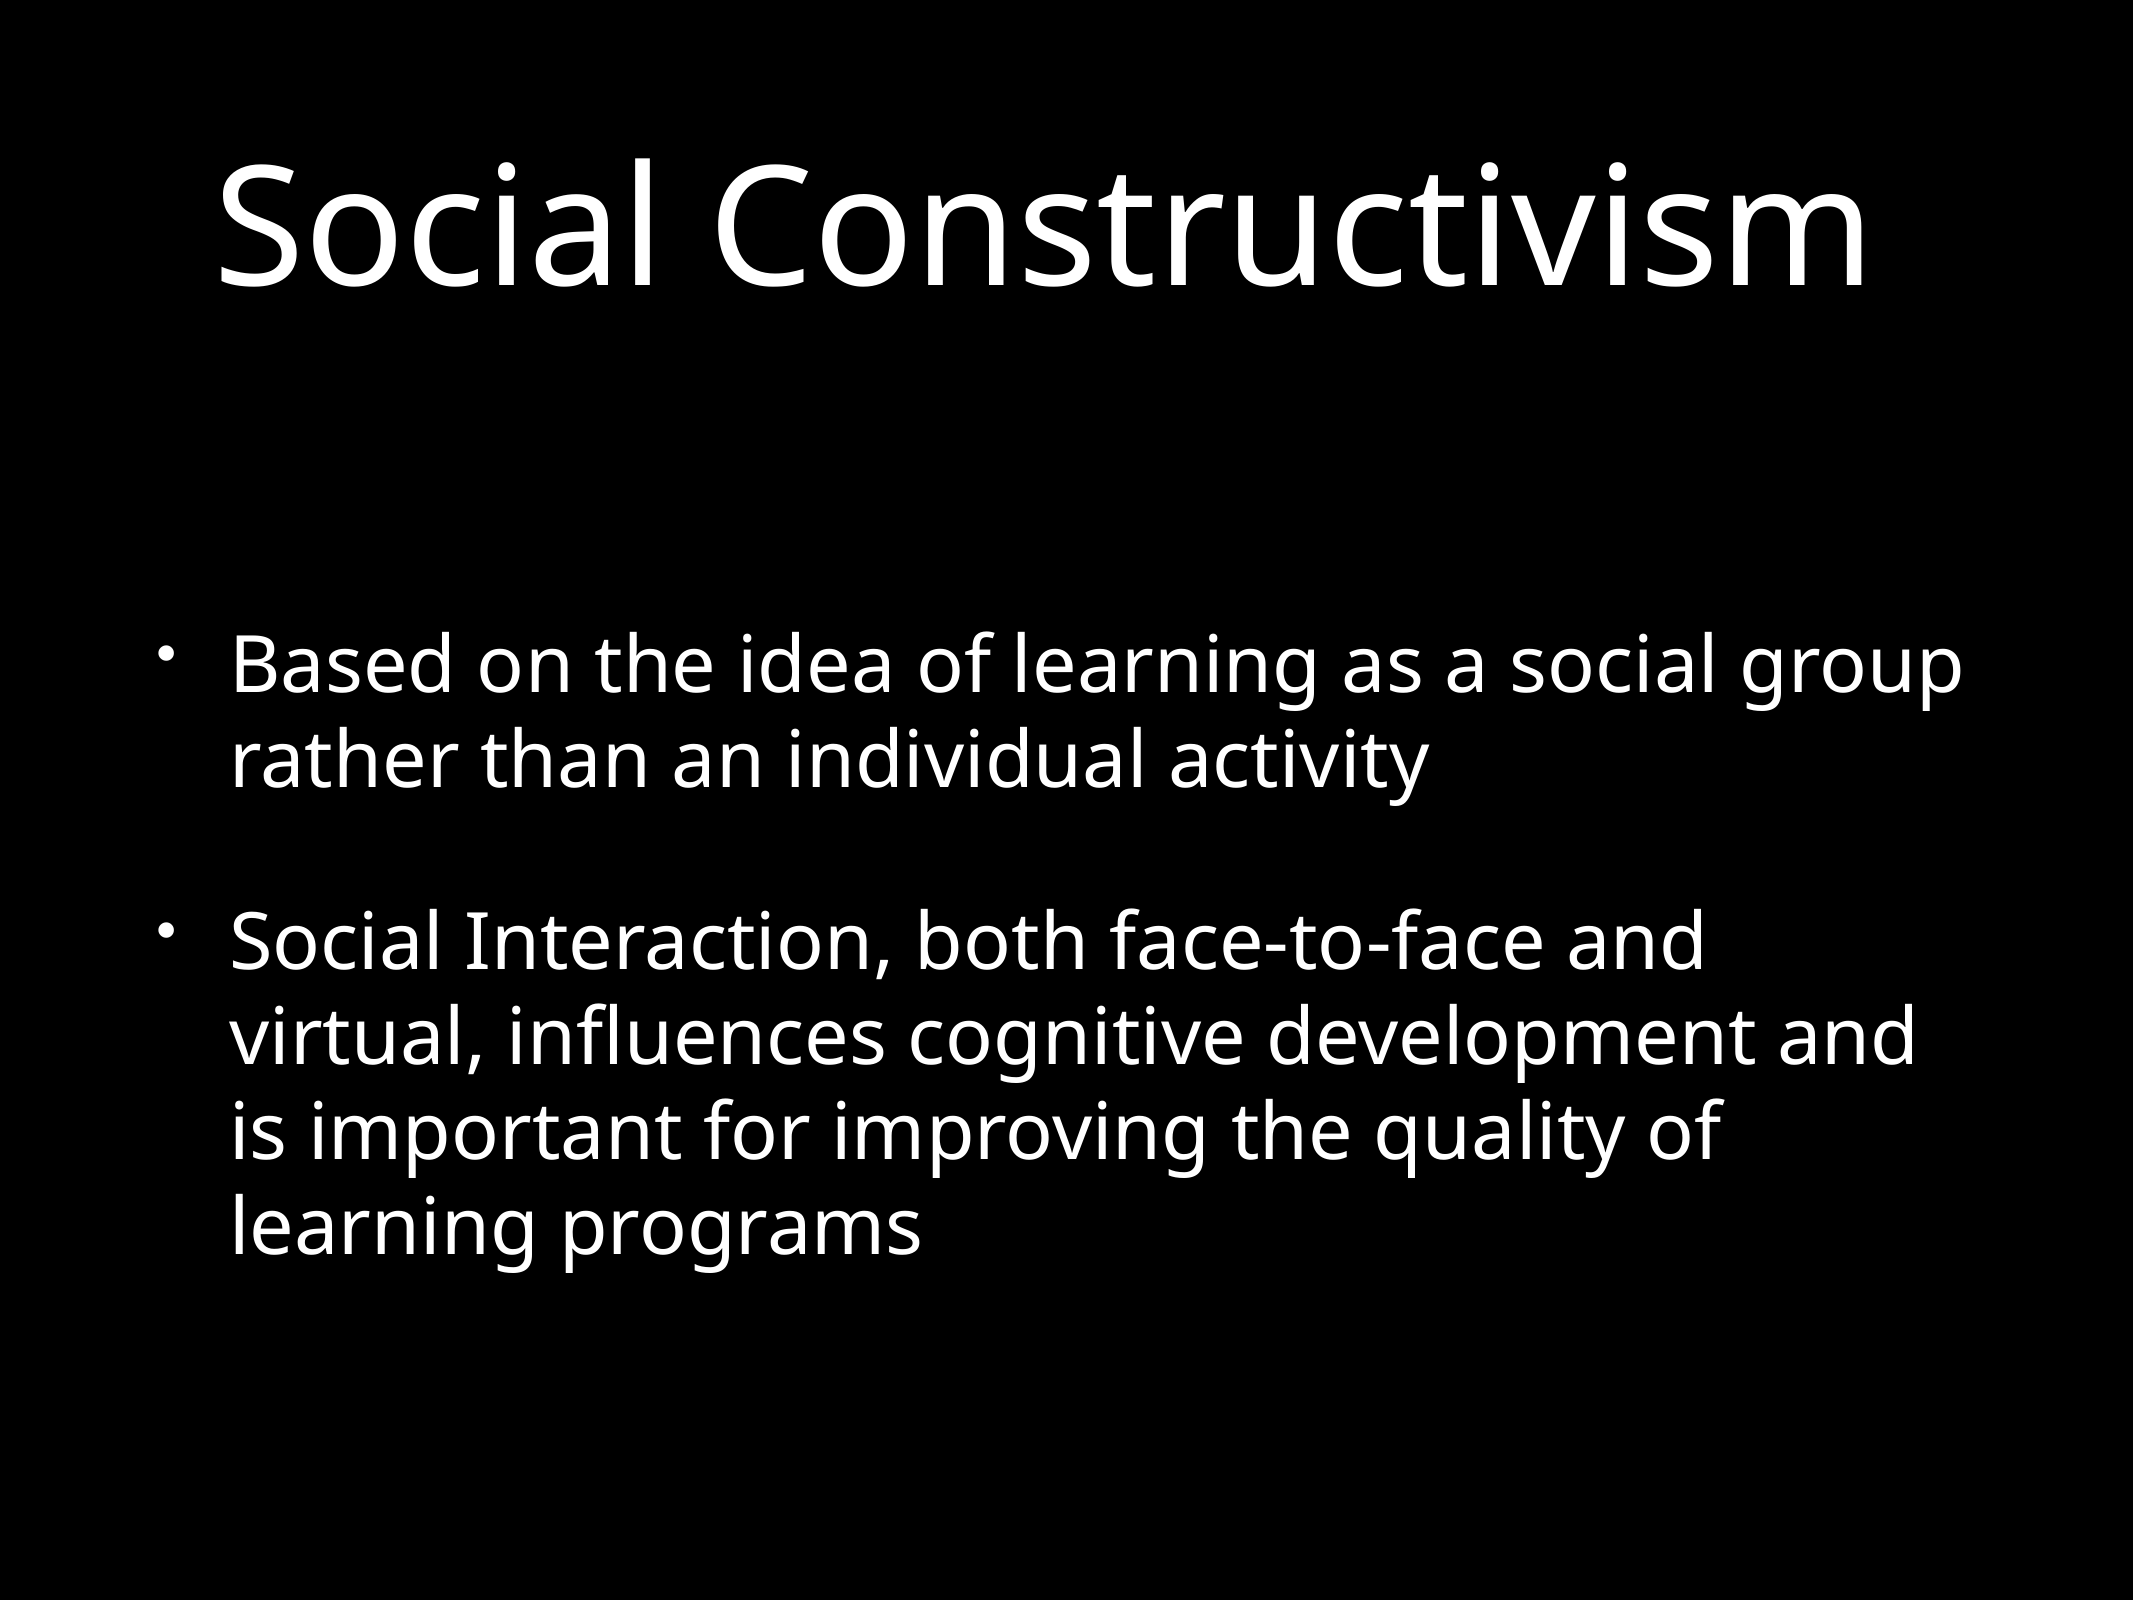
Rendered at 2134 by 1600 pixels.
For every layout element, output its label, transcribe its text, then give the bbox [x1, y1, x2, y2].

title Social Constructivism [155, 41, 1978, 397]
list Based on the idea of learning as a social group rather than an individual activity Social Interaction, both face-to-face and virtual, influences cognitive development and is important for improving the quality of learning programs [155, 425, 1978, 1458]
